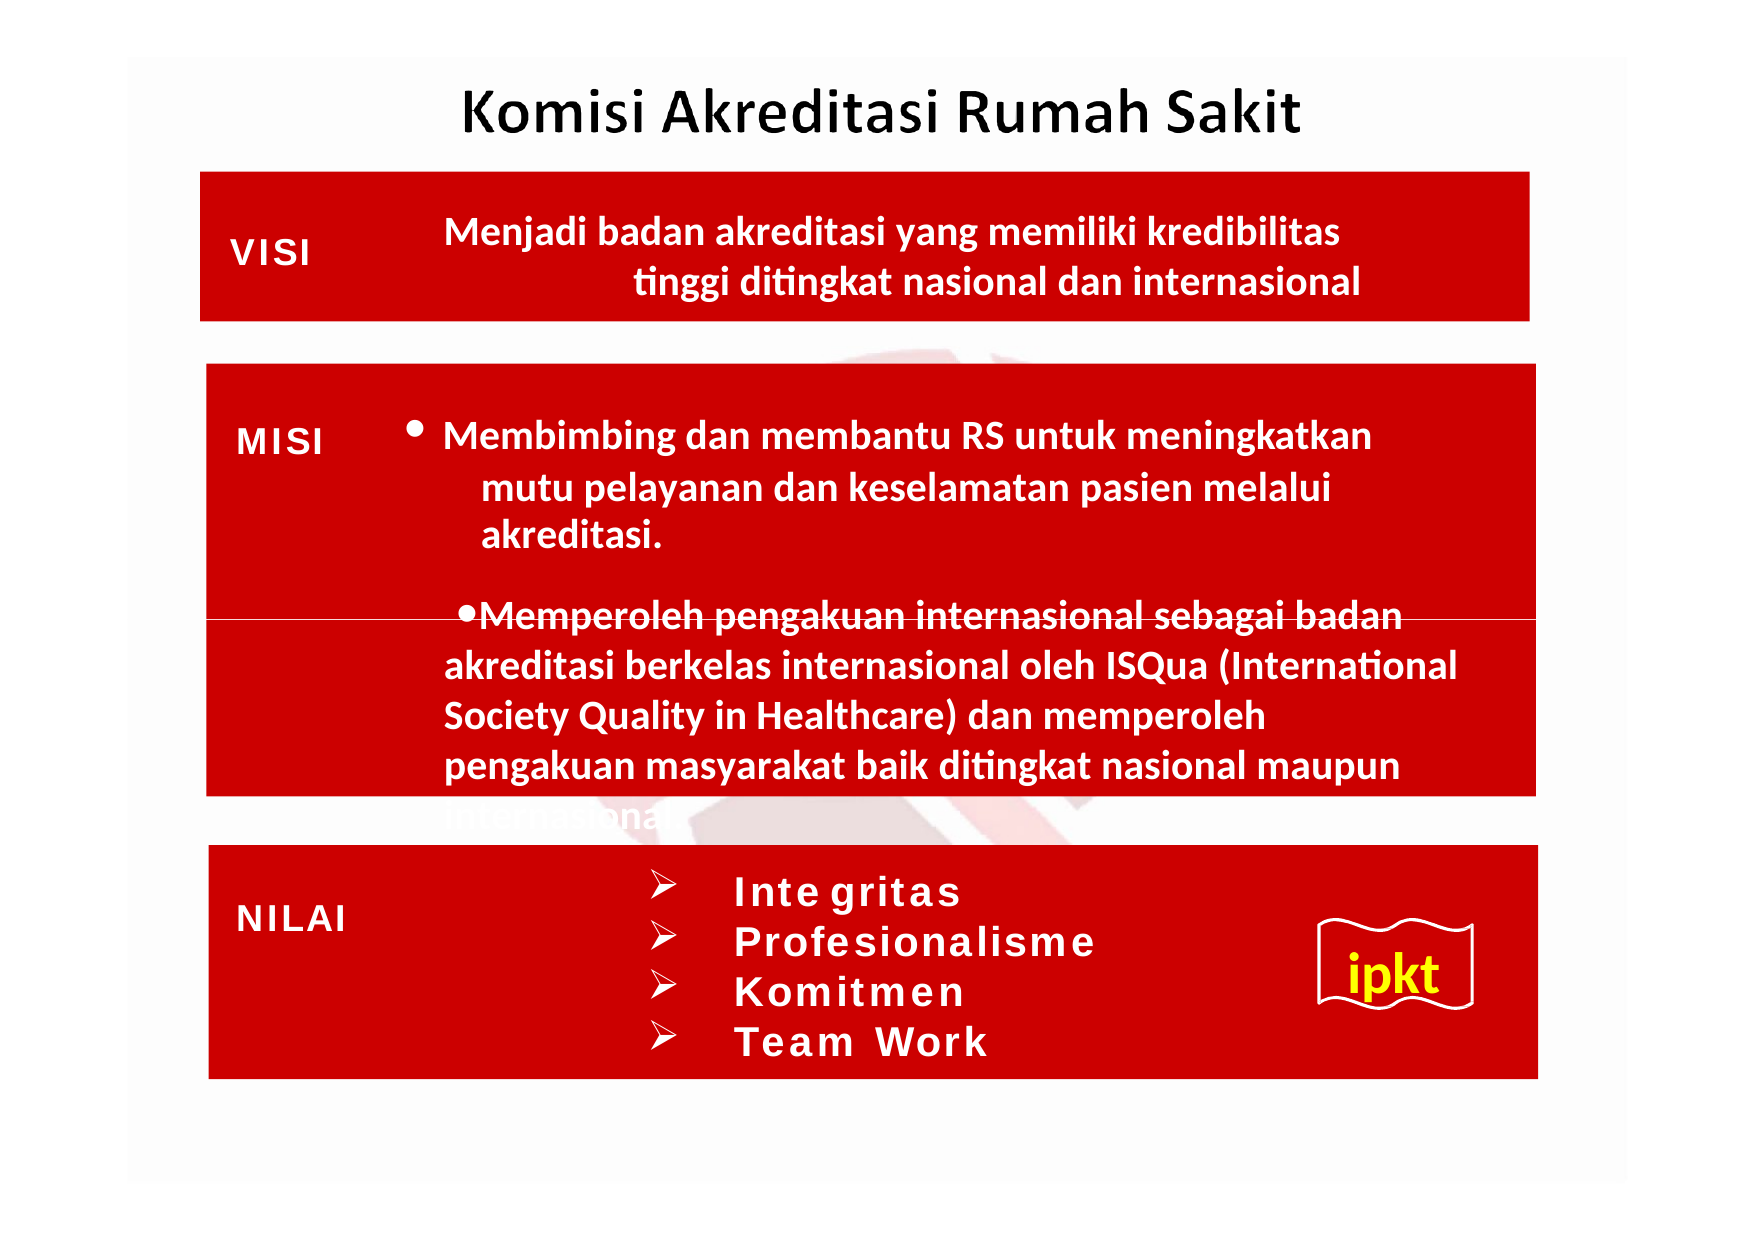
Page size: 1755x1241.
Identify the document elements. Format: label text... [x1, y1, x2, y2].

text_box [127, 619, 1628, 1184]
text_box [208, 845, 1539, 1080]
text_box [1317, 918, 1474, 1010]
text_box [958, 86, 1148, 134]
text_box [1166, 86, 1301, 134]
text_box [463, 87, 643, 134]
text_box Inte gritas Profesionalisme Komitmen Team Work [645, 864, 1098, 1065]
text_box • Membimbing dan membantu RS untuk meningkatkan mutu pelayanan dan keselamatan pasien melalui akreditasi. Memperoleh pengakuan internasional sebagai badan akreditasi berkelas internasional oleh ISQua (International Society Quality in Healthcare) dan memperoleh pengakuan masyarakat baik ditingkat nasional maupun internasional. [402, 393, 1465, 838]
text_box VISI [229, 228, 311, 274]
text_box MISI [233, 417, 326, 463]
text_box [660, 86, 937, 134]
text_box ipkt [1345, 935, 1444, 1006]
text_box Menjadi badan akreditasi yang memiliki kredibilitas tinggi ditingkat nasional dan internasional [443, 203, 1443, 304]
text_box [200, 171, 1530, 322]
text_box NILAI [233, 893, 349, 939]
text_box [206, 363, 1536, 619]
text_box [127, 57, 1628, 619]
text_box [1465, 619, 1536, 797]
text_box [206, 619, 402, 797]
